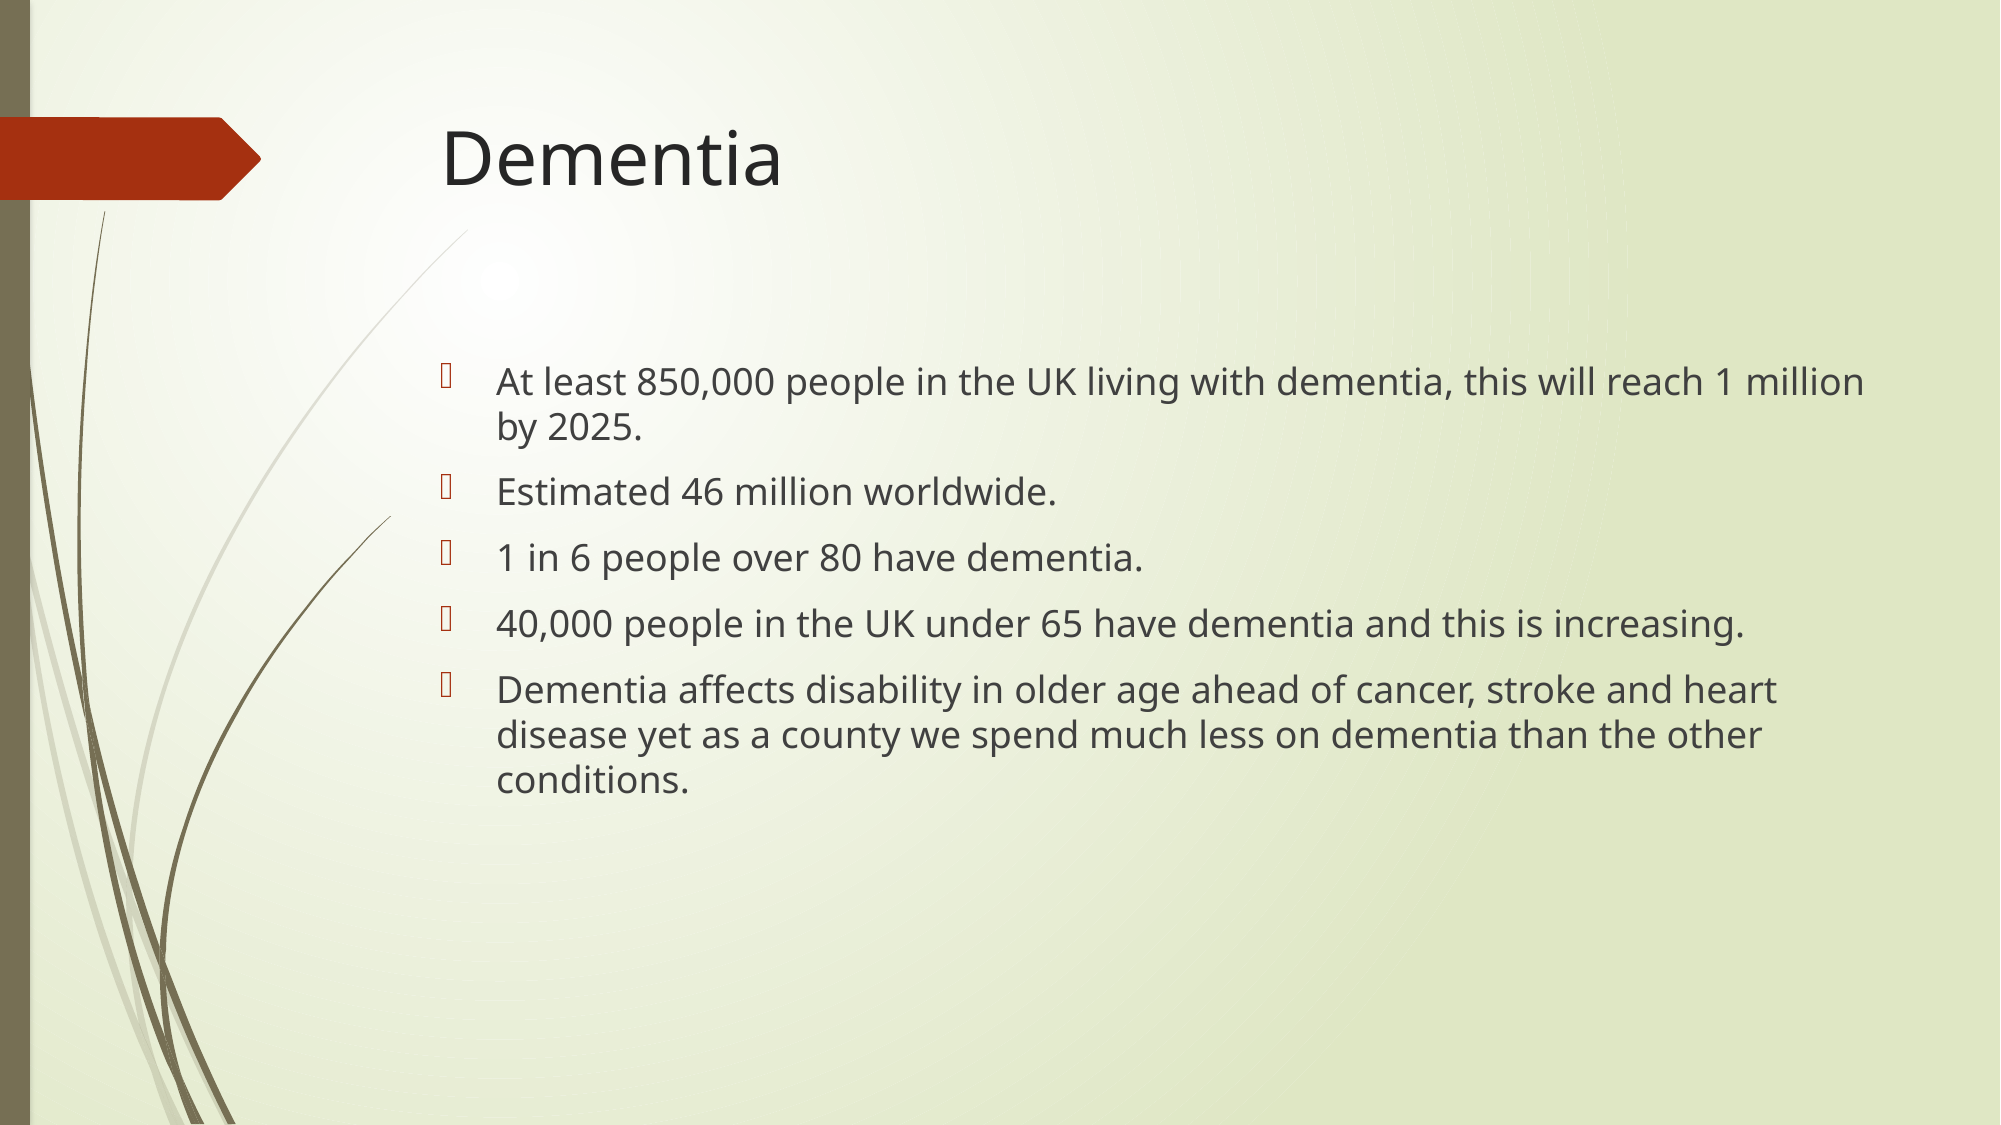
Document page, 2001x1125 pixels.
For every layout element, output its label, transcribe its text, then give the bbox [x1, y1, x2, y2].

list At least 850,000 people in the UK living with dementia, this will reach 1 million by 2025. Estimated 46 million worldwide. 1 in 6 people over 80 have dementia. 40,000 people in the UK under 65 have dementia and this is increasing. Dementia affects disability in older age ahead of cancer, stroke and heart disease yet as a county we spend much less on dementia than the other conditions. [424, 350, 1888, 970]
title Dementia [425, 102, 1888, 313]
